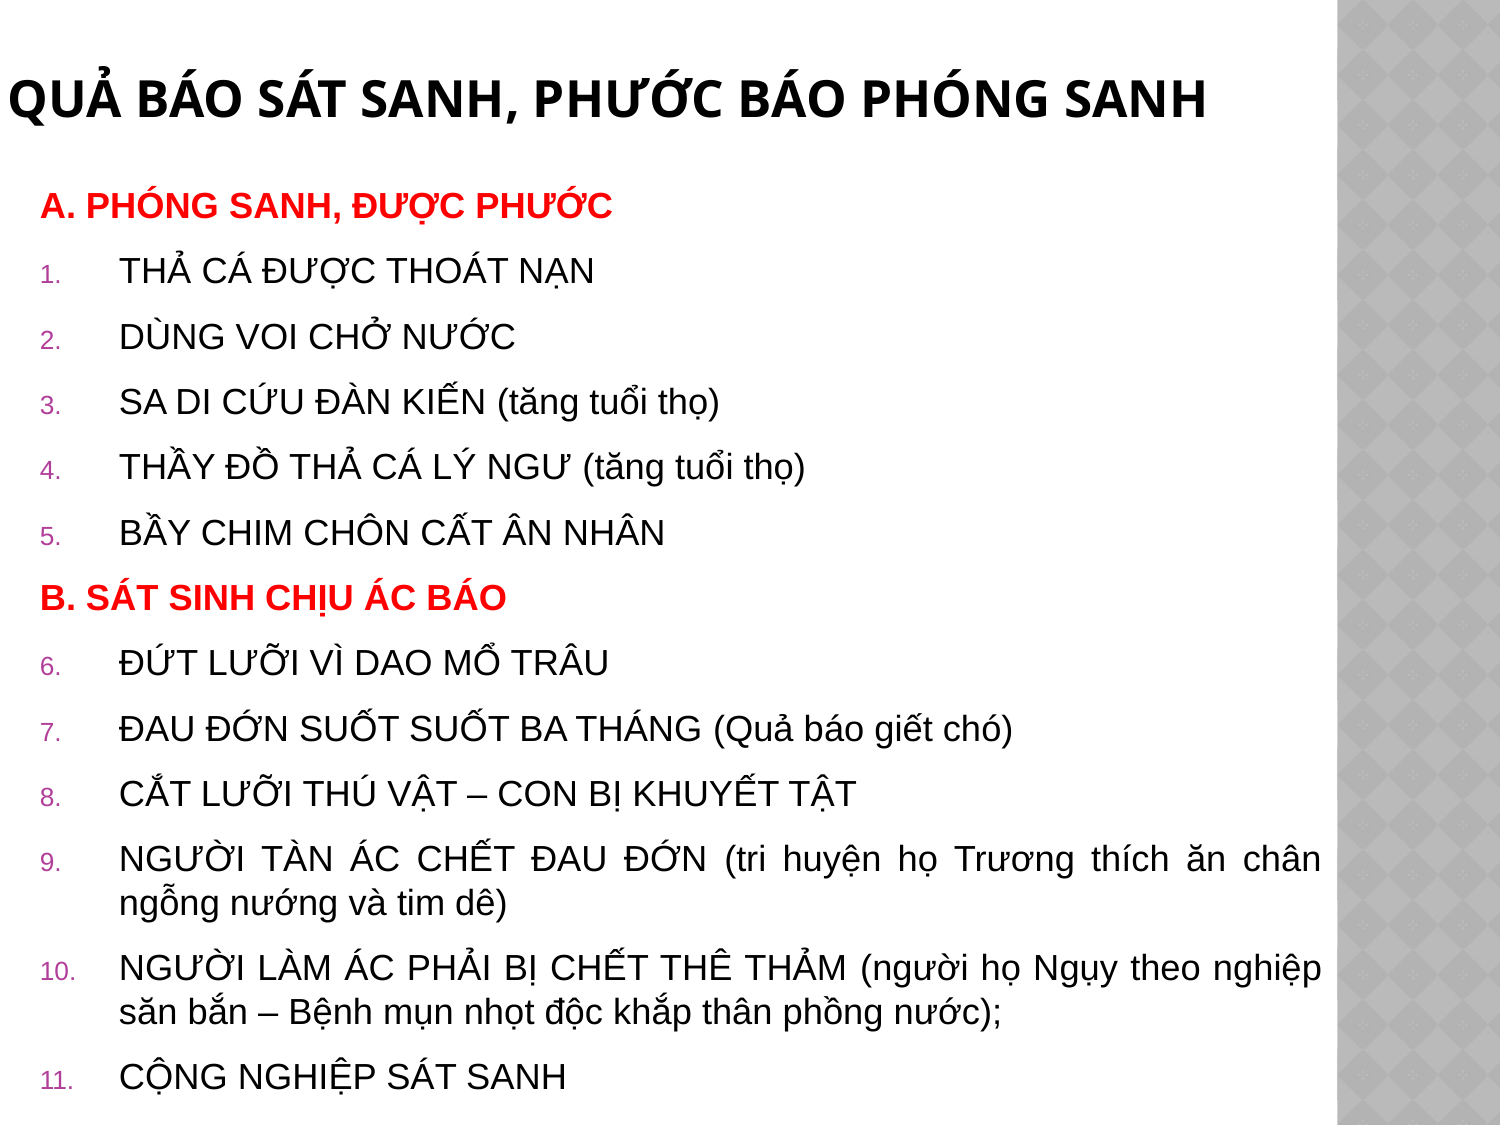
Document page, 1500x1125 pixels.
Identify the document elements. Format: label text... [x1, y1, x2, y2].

list A. PHÓNG SANH, ĐƯỢC PHƯỚC THẢ CÁ ĐƯỢC THOÁT NẠN DÙNG VOI CHỞ NƯỚC SA DI CỨU ĐÀN KIẾN (tăng tuổi thọ) THẦY ĐỒ THẢ CÁ LÝ NGƯ (tăng tuổi thọ) BẦY CHIM CHÔN CẤT ÂN NHÂN B. SÁT SINH CHỊU ÁC BÁO ĐỨT LƯỠI VÌ DAO MỔ TRÂU ĐAU ĐỚN SUỐT SUỐT BA THÁNG (Quả báo giết chó) CẮT LƯỠI THÚ VẬT – CON BỊ KHUYẾT TẬT NGƯỜI TÀN ÁC CHẾT ĐAU ĐỚN (tri huyện họ Trương thích ăn chân ngỗng nướng và tim dê) NGƯỜI LÀM ÁC PHẢI BỊ CHẾT THÊ THẢM (người họ Ngụy theo nghiệp săn bắn – Bệnh mụn nhọt độc khắp thân phồng nước); CỘNG NGHIỆP SÁT SANH [24, 174, 1338, 1113]
title Quả báo sát sanh, PHƯỚC BÁO PHÓNG SANH [0, 24, 1325, 128]
